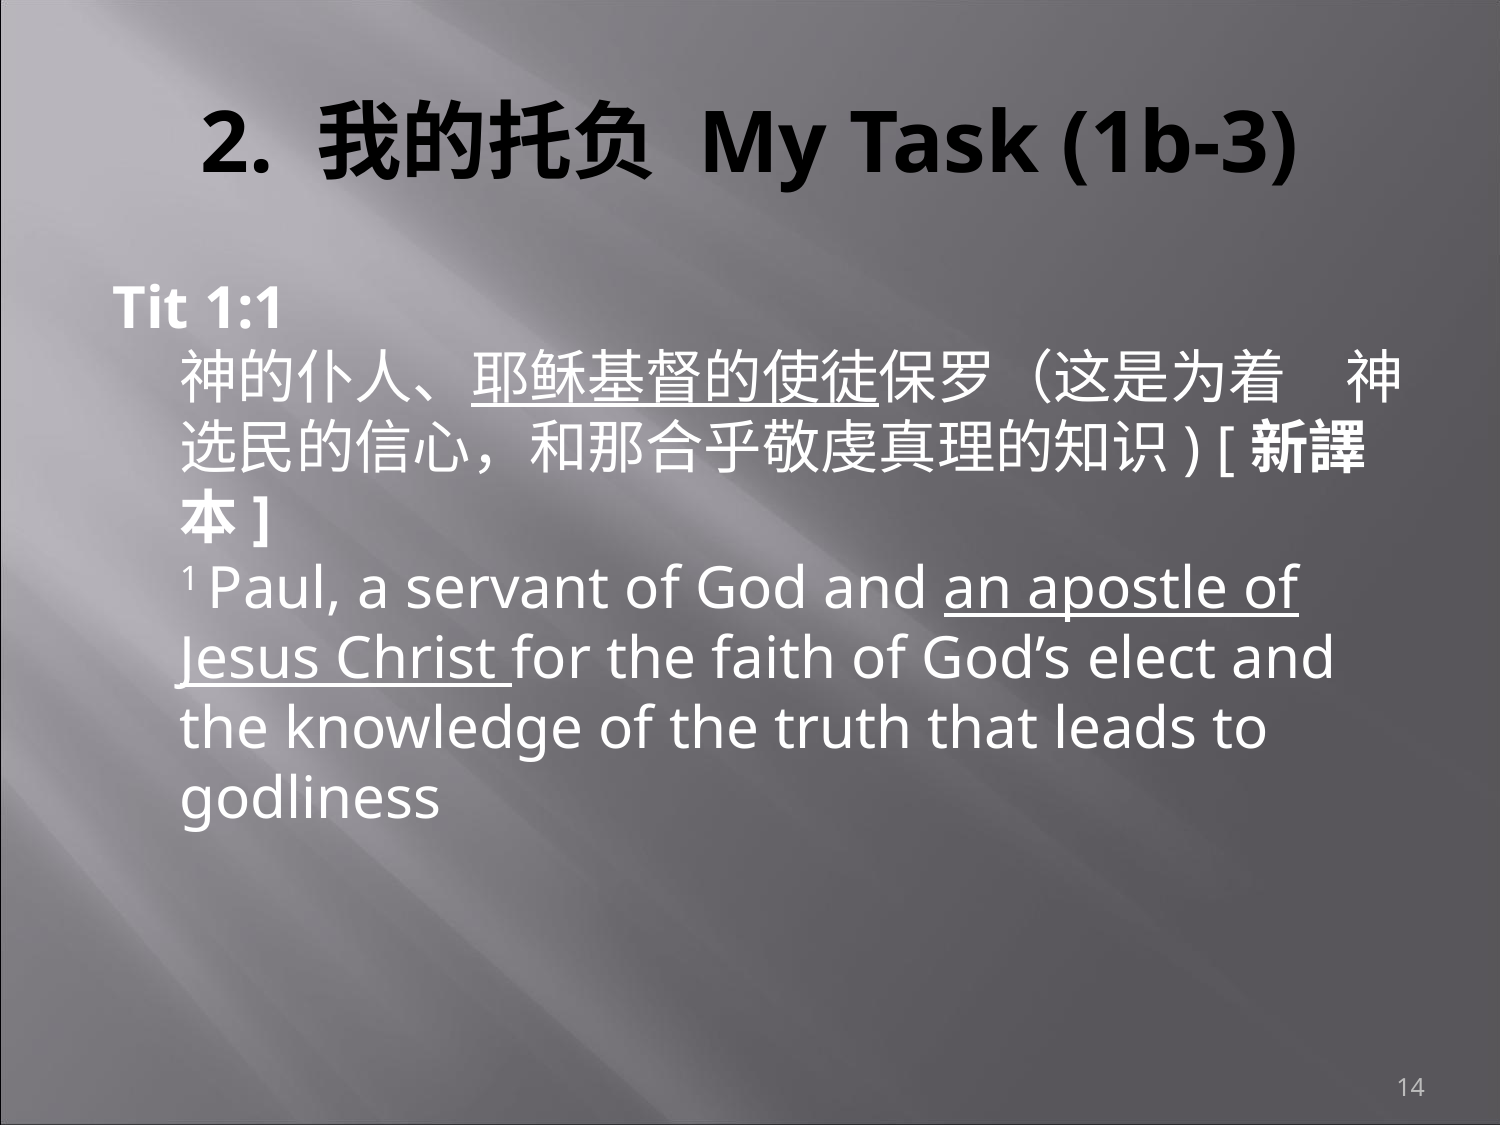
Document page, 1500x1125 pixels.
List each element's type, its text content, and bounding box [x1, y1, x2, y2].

list Tit 1:1 神的仆人、耶稣基督的使徒保罗（这是为着 神选民的信心，和那合乎敬虔真理的知识) [新譯本] 1 Paul, a servant of God and an apostle of Jesus Christ for the faith of God’s elect and the knowledge of the truth that leads to godliness [74, 262, 1426, 1036]
picture [0, 0, 1500, 1125]
slide_number 14 [1299, 1052, 1425, 1113]
title 2. 我的托负 My Task (1b-3) [75, 45, 1425, 233]
